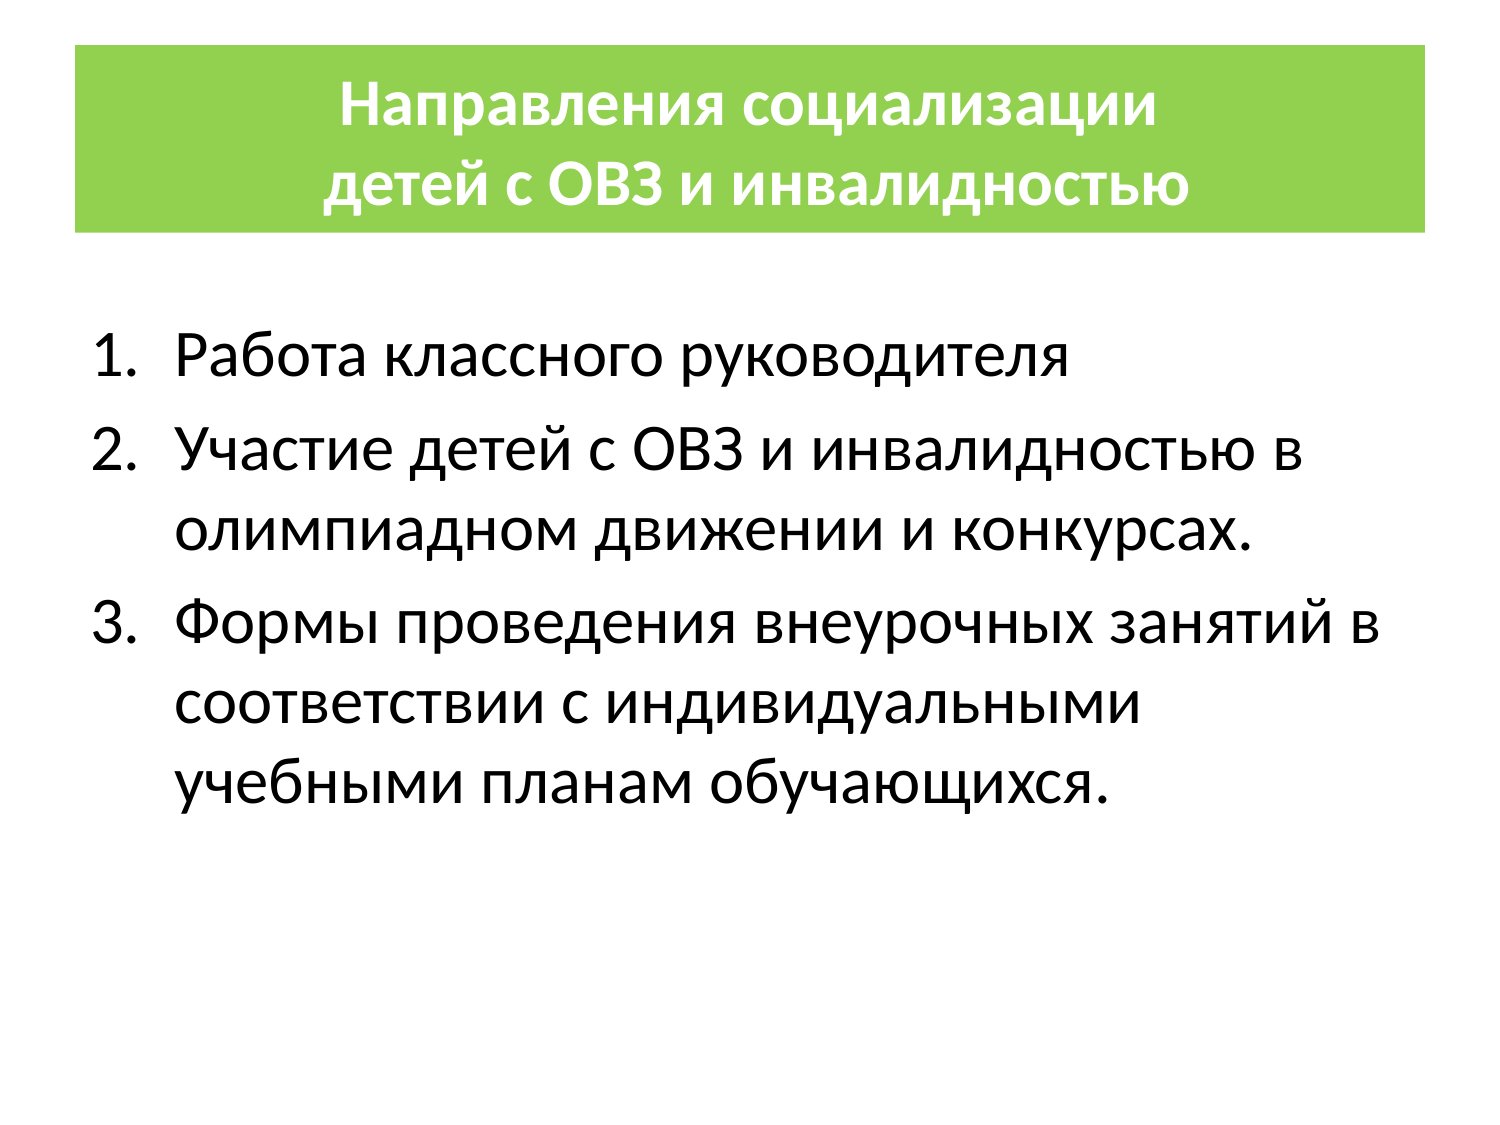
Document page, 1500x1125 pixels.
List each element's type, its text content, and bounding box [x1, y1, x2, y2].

list Работа классного руководителя Участие детей с ОВЗ и инвалидностью в олимпиадном движении и конкурсах. Формы проведения внеурочных занятий в соответствии с индивидуальными учебными планам обучающихся. [75, 302, 1425, 1005]
title Направления социализации детей с ОВЗ и инвалидностью [75, 45, 1425, 233]
